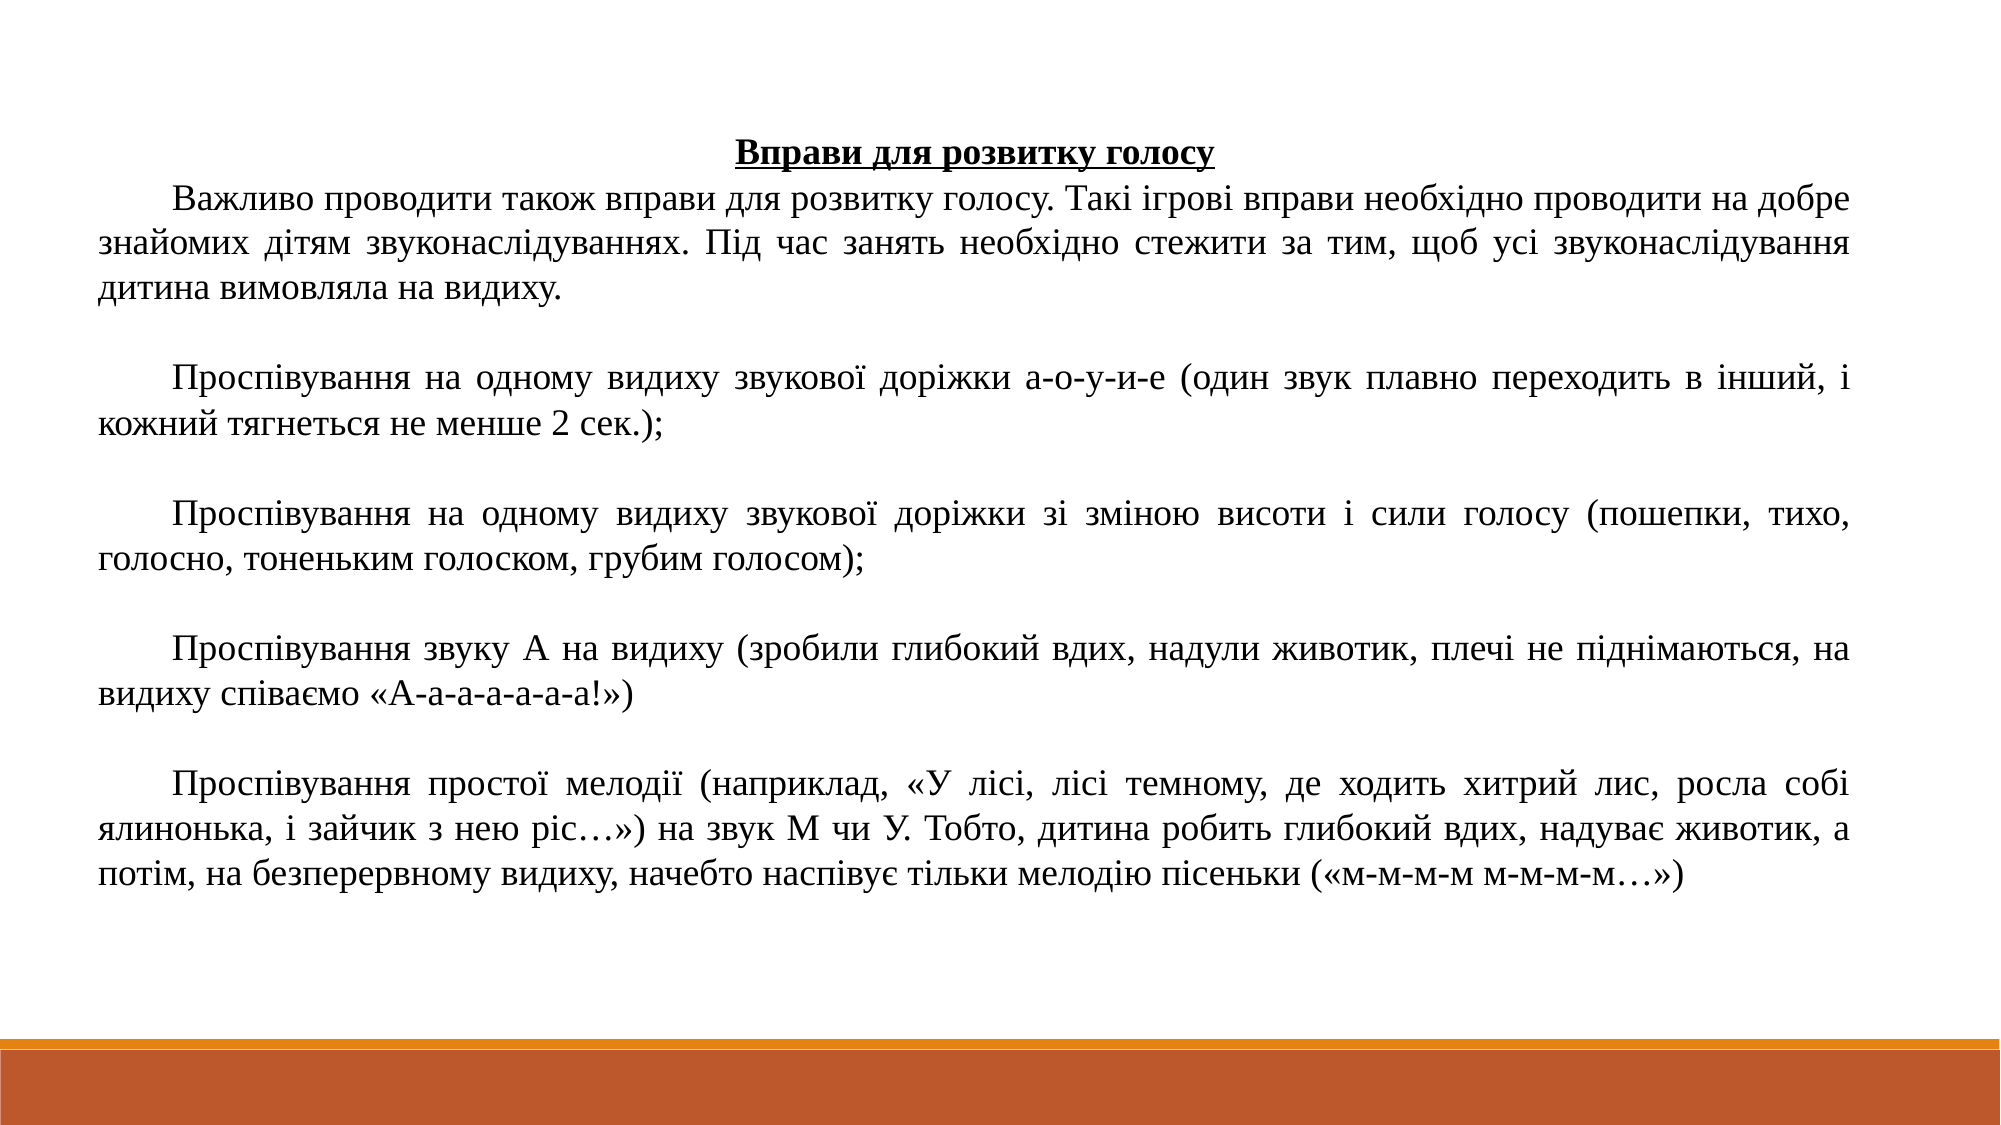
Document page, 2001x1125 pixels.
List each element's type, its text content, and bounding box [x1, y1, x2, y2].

text_box Вправи для розвитку голосу Важливо проводити також вправи для розвитку голосу. Такі ігрові вправи необхідно проводити на добре знайомих дітям звуконаслідуваннях. Під час занять необхідно стежити за тим, щоб усі звуконаслідування дитина вимовляла на видиху. Проспівування на одному видиху звукової доріжки а-о-у-и-е (один звук плавно переходить в інший, і кожний тягнеться не менше 2 сек.); Проспівування на одному видиху звукової доріжки зі зміною висоти і сили голосу (пошепки, тихо, голосно, тоненьким голоском, грубим голосом); Проспівування звуку А на видиху (зробили глибокий вдих, надули животик, плечі не піднімаються, на видиху співаємо «А-а-а-а-а-а-а!») Проспівування простої мелодії (наприклад, «У лісі, лісі темному, де ходить хитрий лис, росла собі ялинонька, і зайчик з нею ріс…») на звук М чи У. Тобто, дитина робить глибокий вдих, надуває животик, а потім, на безперервному видиху, начебто наспівує тільки мелодію пісеньки («м-м-м-м м-м-м-м…») [83, 120, 1867, 900]
